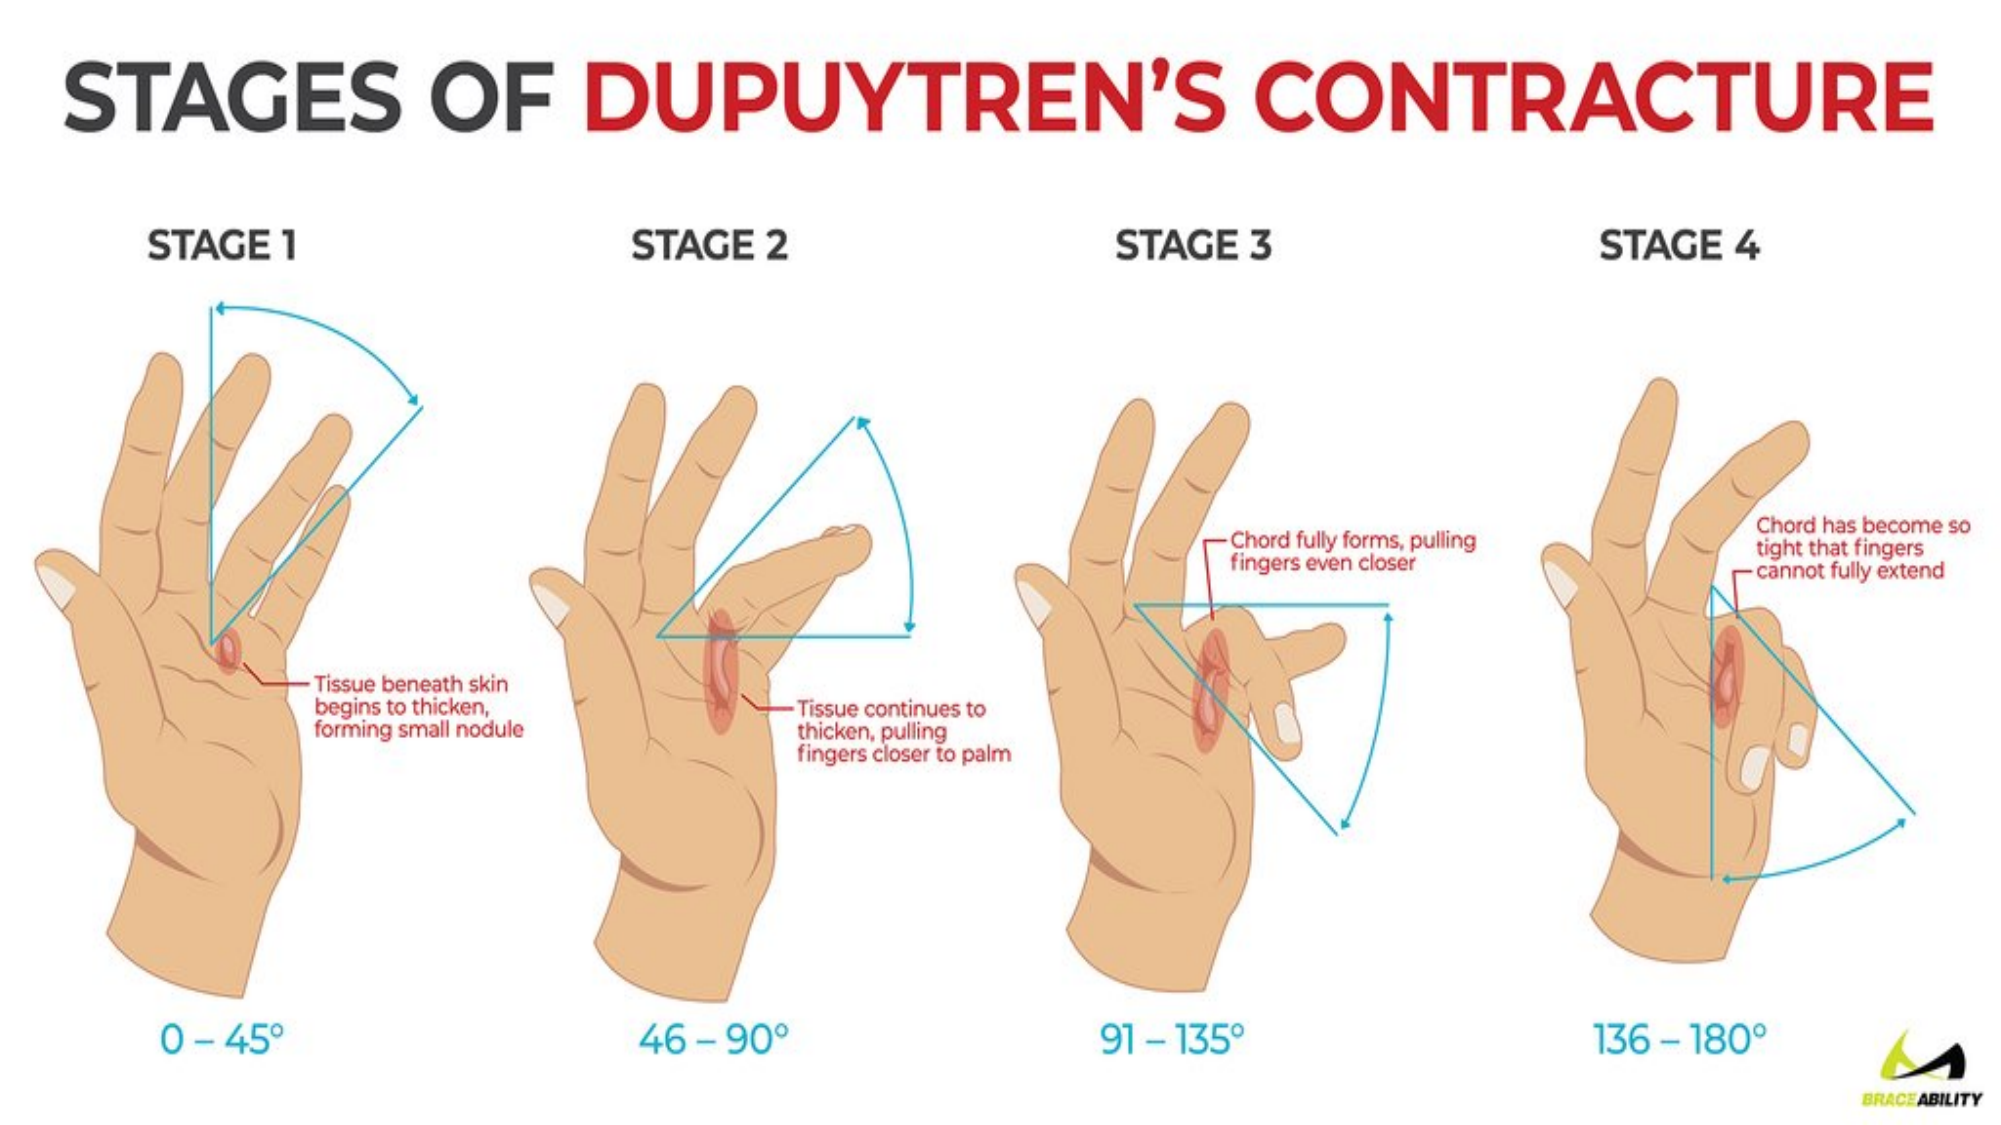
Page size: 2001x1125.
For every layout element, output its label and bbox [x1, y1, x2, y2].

list [0, 0, 2000, 1125]
